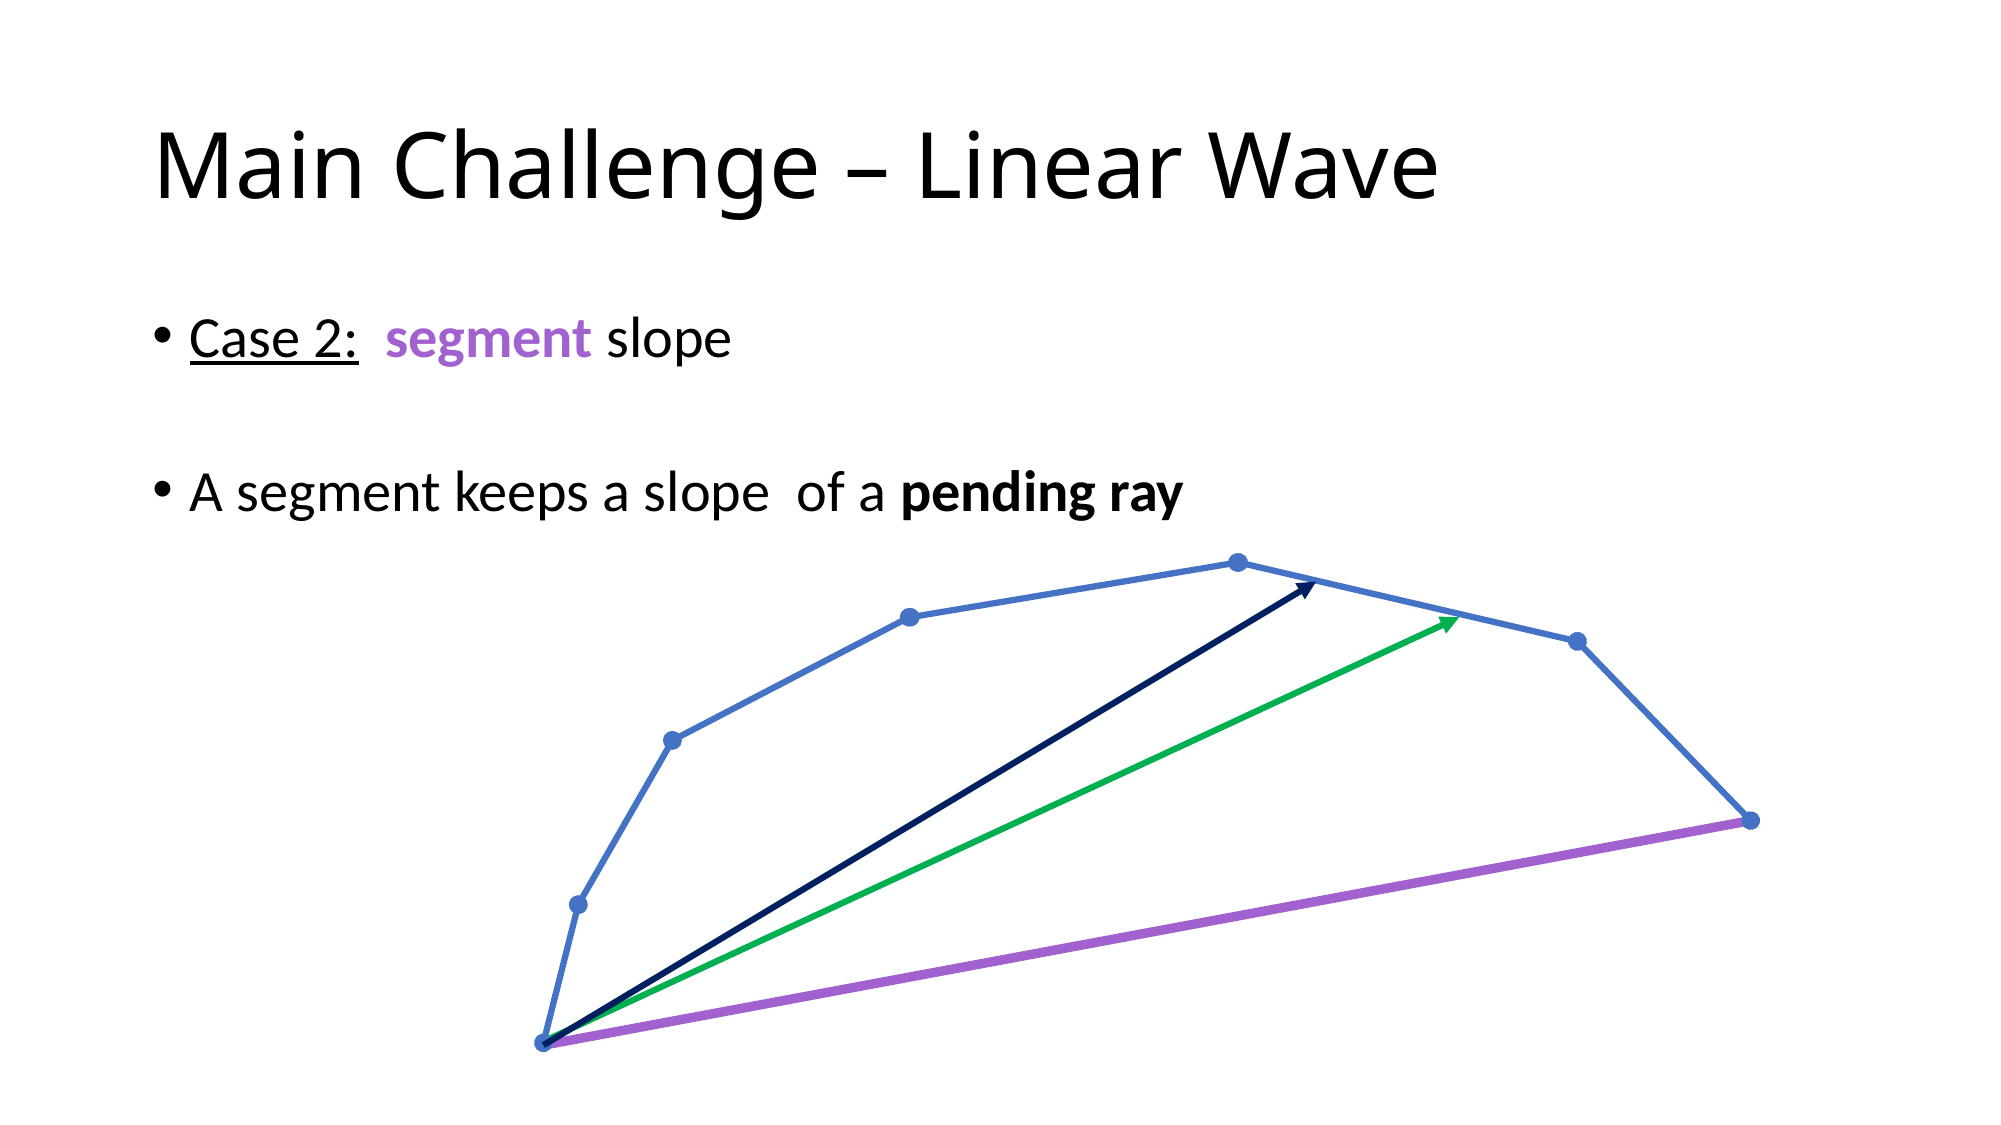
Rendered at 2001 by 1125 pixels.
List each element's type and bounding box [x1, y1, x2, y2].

title [137, 59, 1863, 278]
text_box [543, 562, 1751, 1046]
